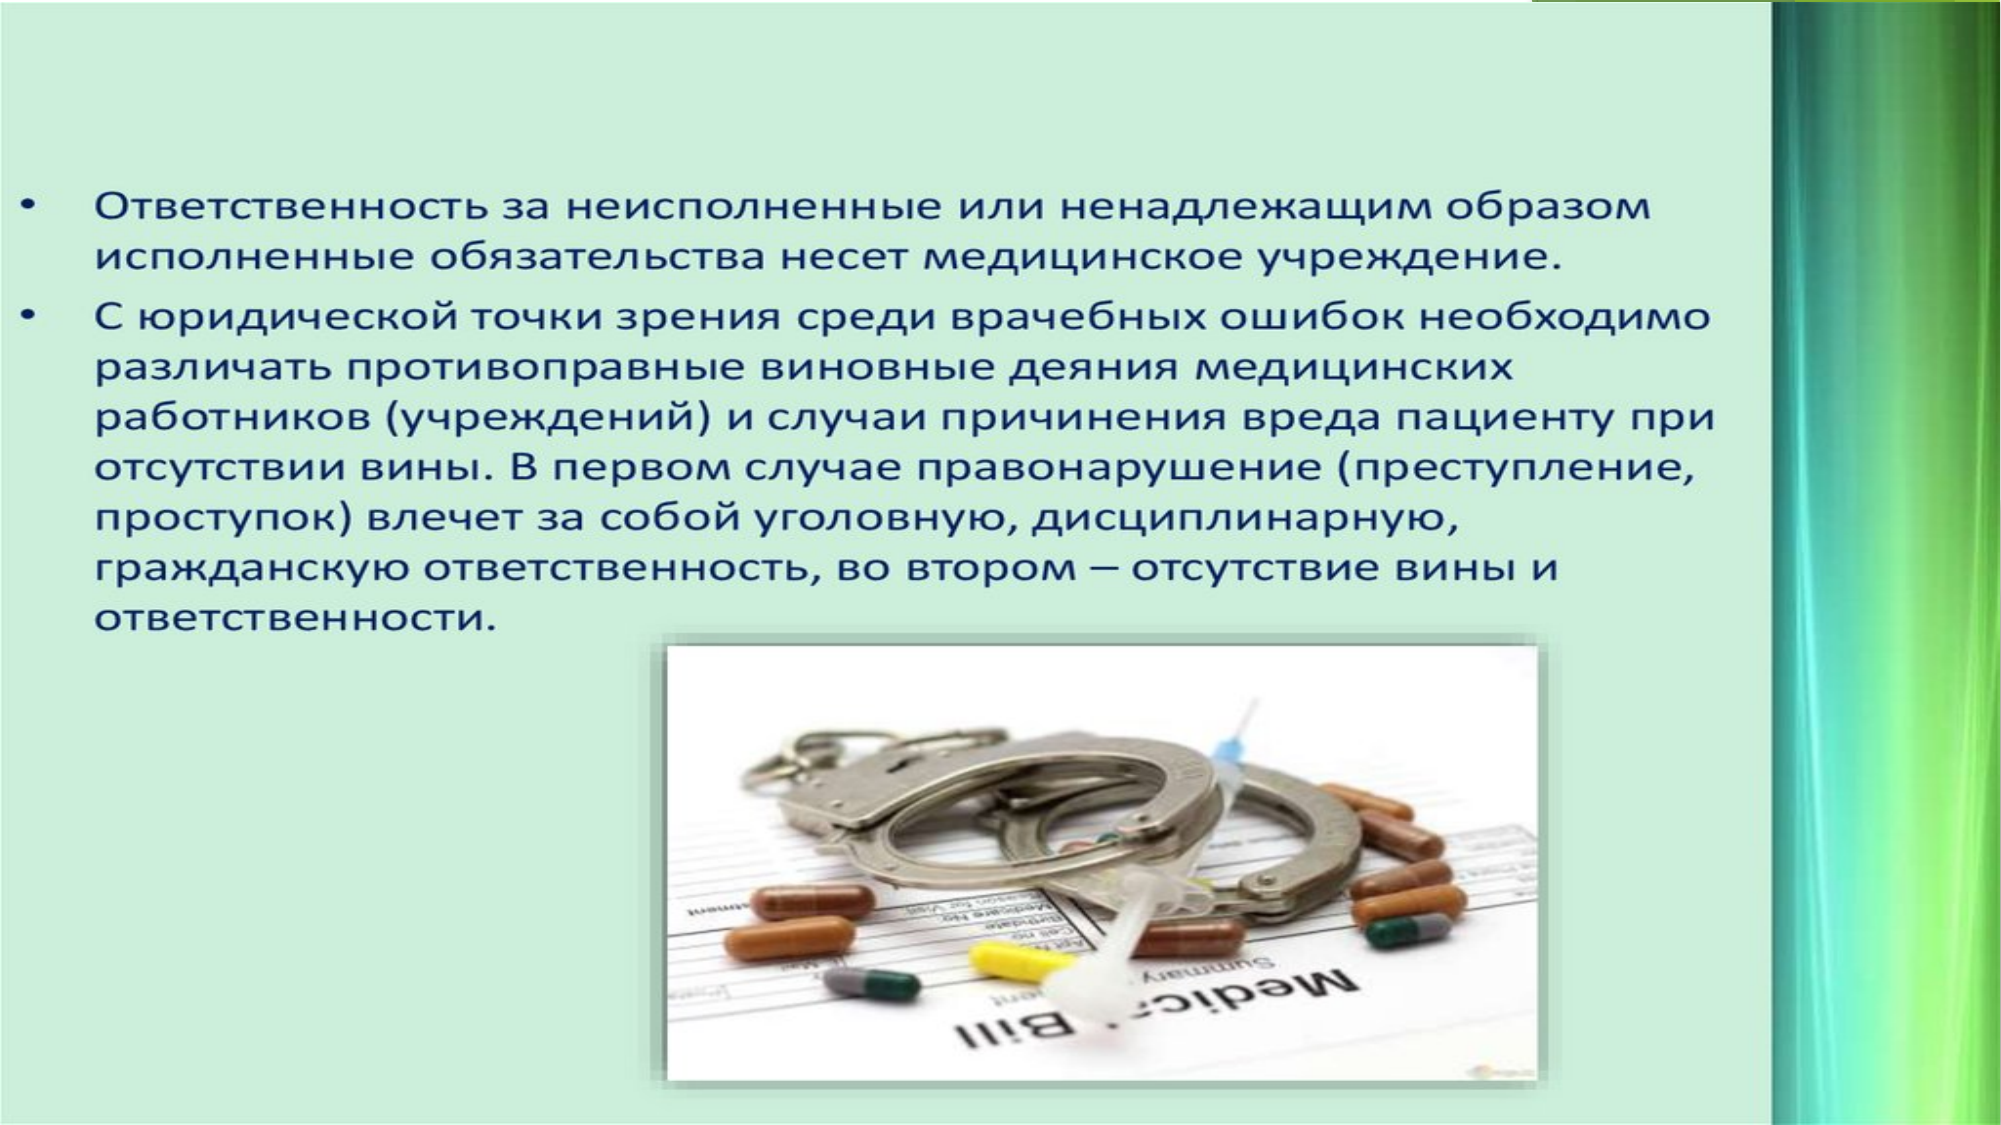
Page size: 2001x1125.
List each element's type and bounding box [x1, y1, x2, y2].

list [0, 2, 2000, 1125]
